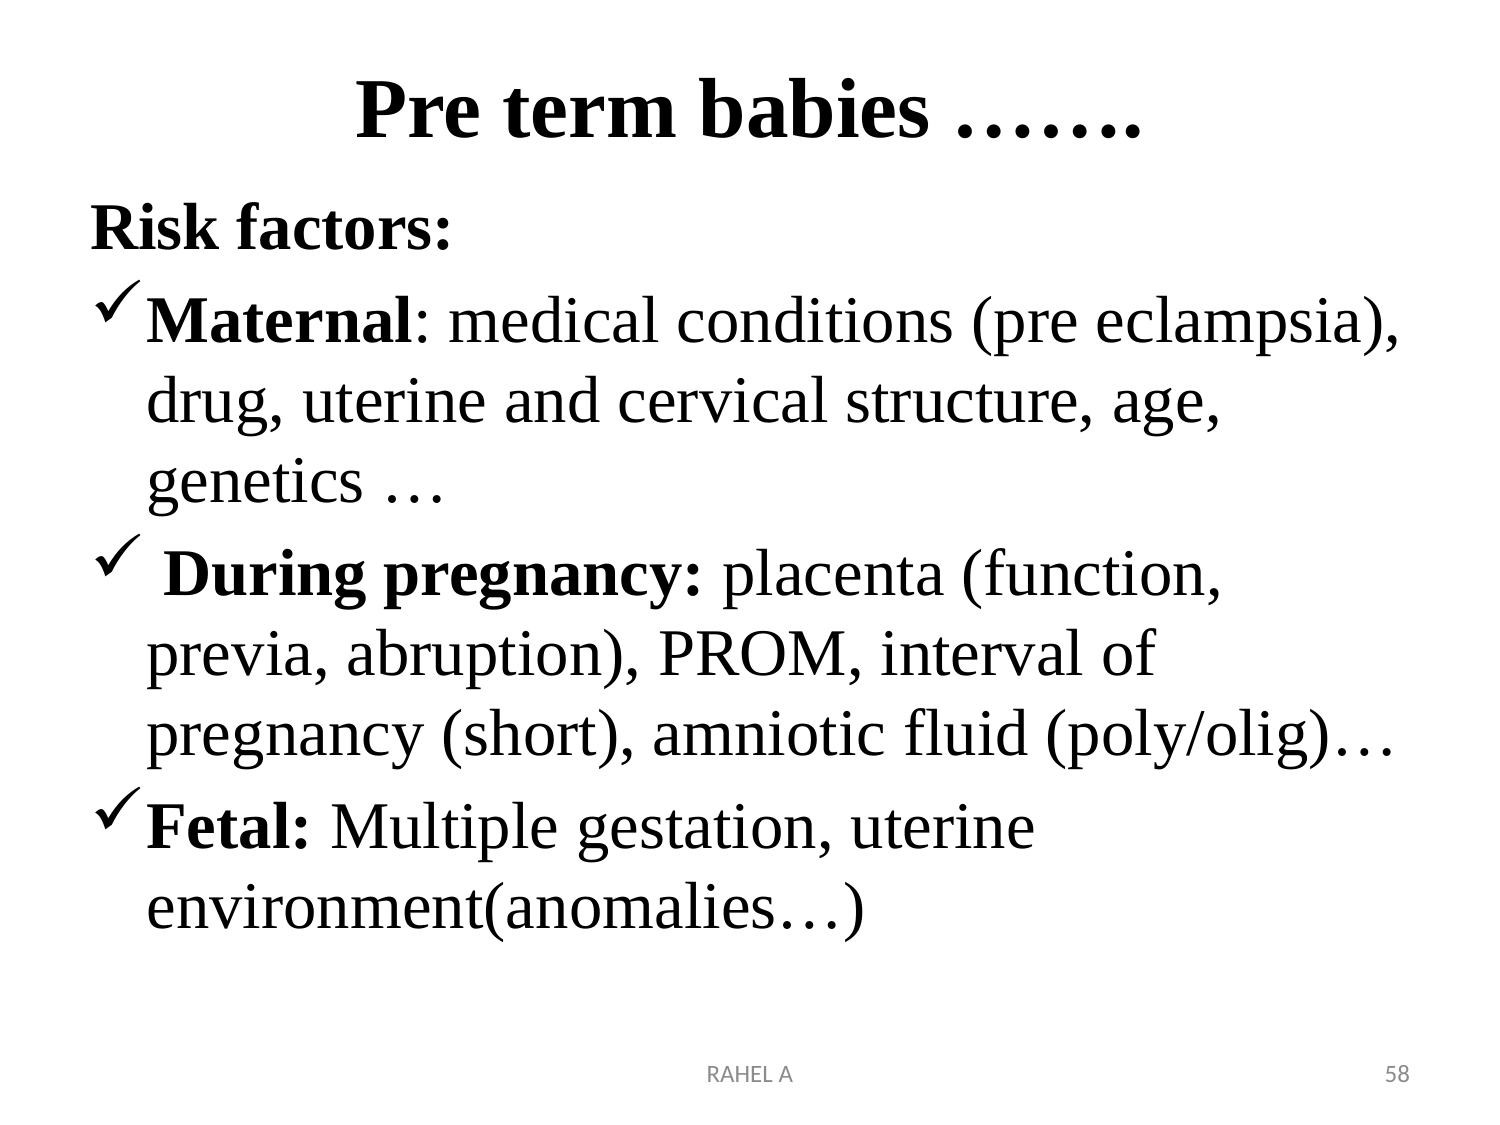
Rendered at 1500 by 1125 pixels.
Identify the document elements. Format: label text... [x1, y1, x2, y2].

list Risk factors: Maternal: medical conditions (pre eclampsia), drug, uterine and cervical structure, age, genetics … During pregnancy: placenta (function, previa, abruption), PROM, interval of pregnancy (short), amniotic fluid (poly/olig)… Fetal: Multiple gestation, uterine environment(anomalies…) [75, 174, 1425, 1050]
title Pre term babies ……. [75, 45, 1425, 163]
slide_number 58 [1074, 1042, 1425, 1103]
footer RAHEL A [512, 1042, 988, 1103]
